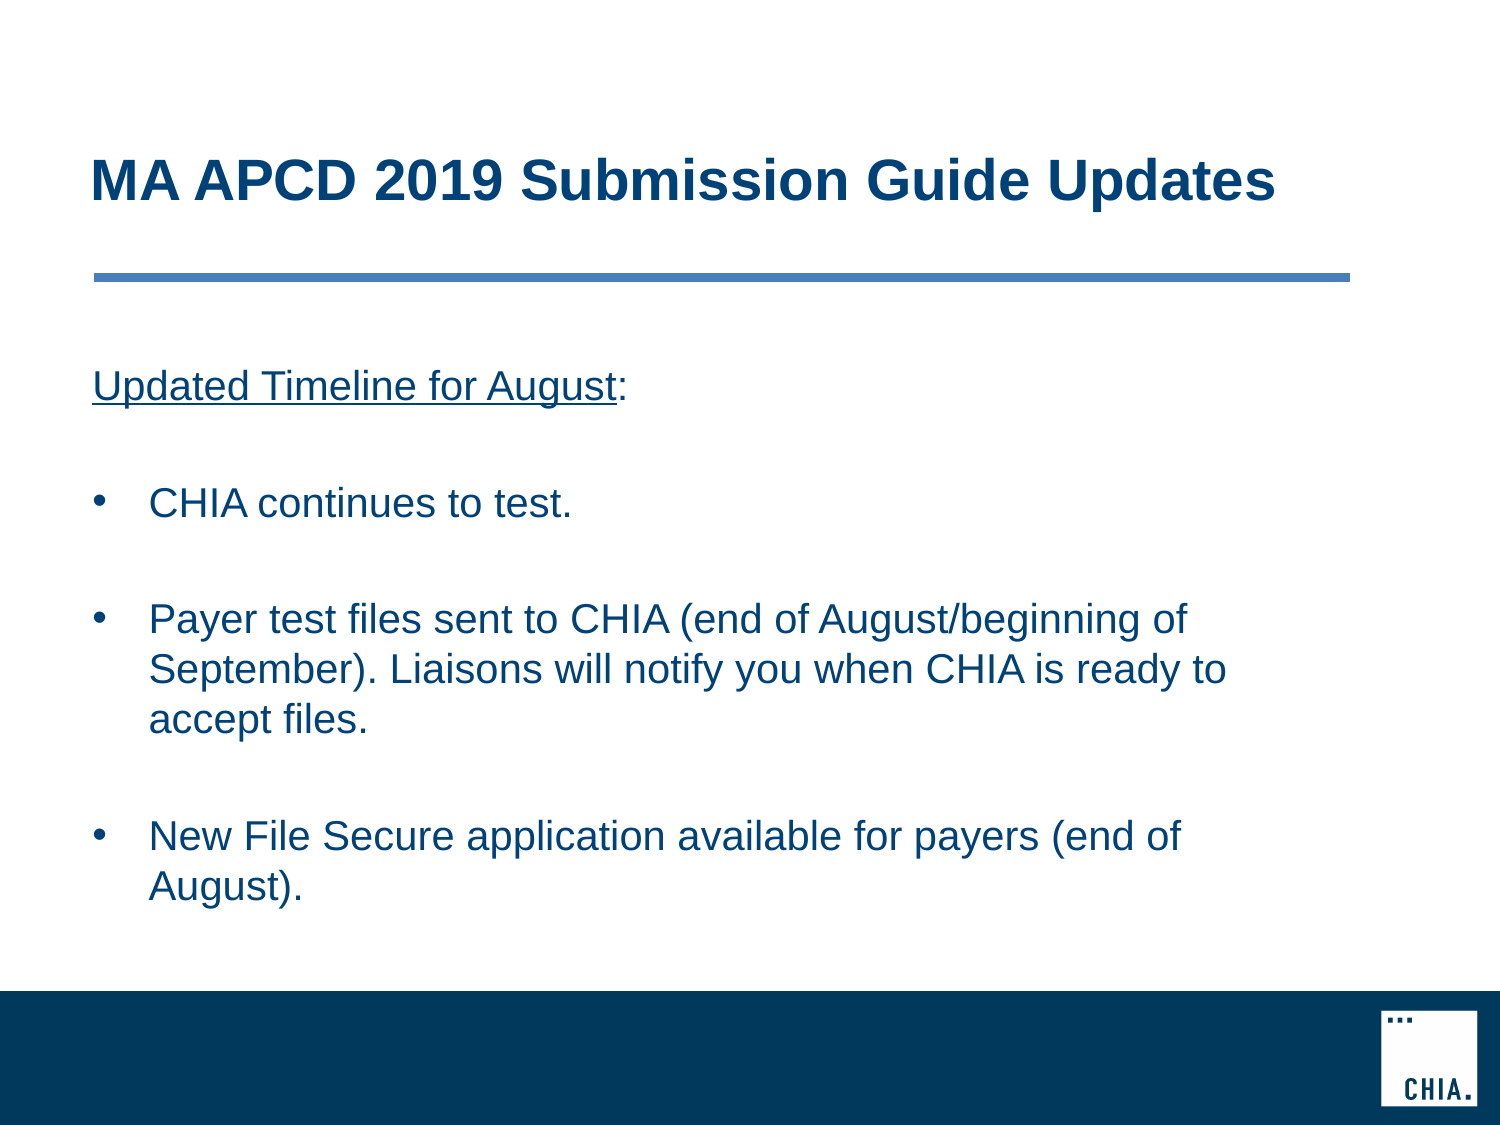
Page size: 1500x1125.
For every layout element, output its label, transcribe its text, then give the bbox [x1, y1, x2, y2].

subtitle Updated Timeline for August: CHIA continues to test. Payer test files sent to CHIA (end of August/beginning of September). Liaisons will notify you when CHIA is ready to accept files. New File Secure application available for payers (end of August). [77, 351, 1351, 955]
title MA APCD 2019 Submission Guide Updates [75, 93, 1351, 261]
picture [0, 991, 1500, 1125]
